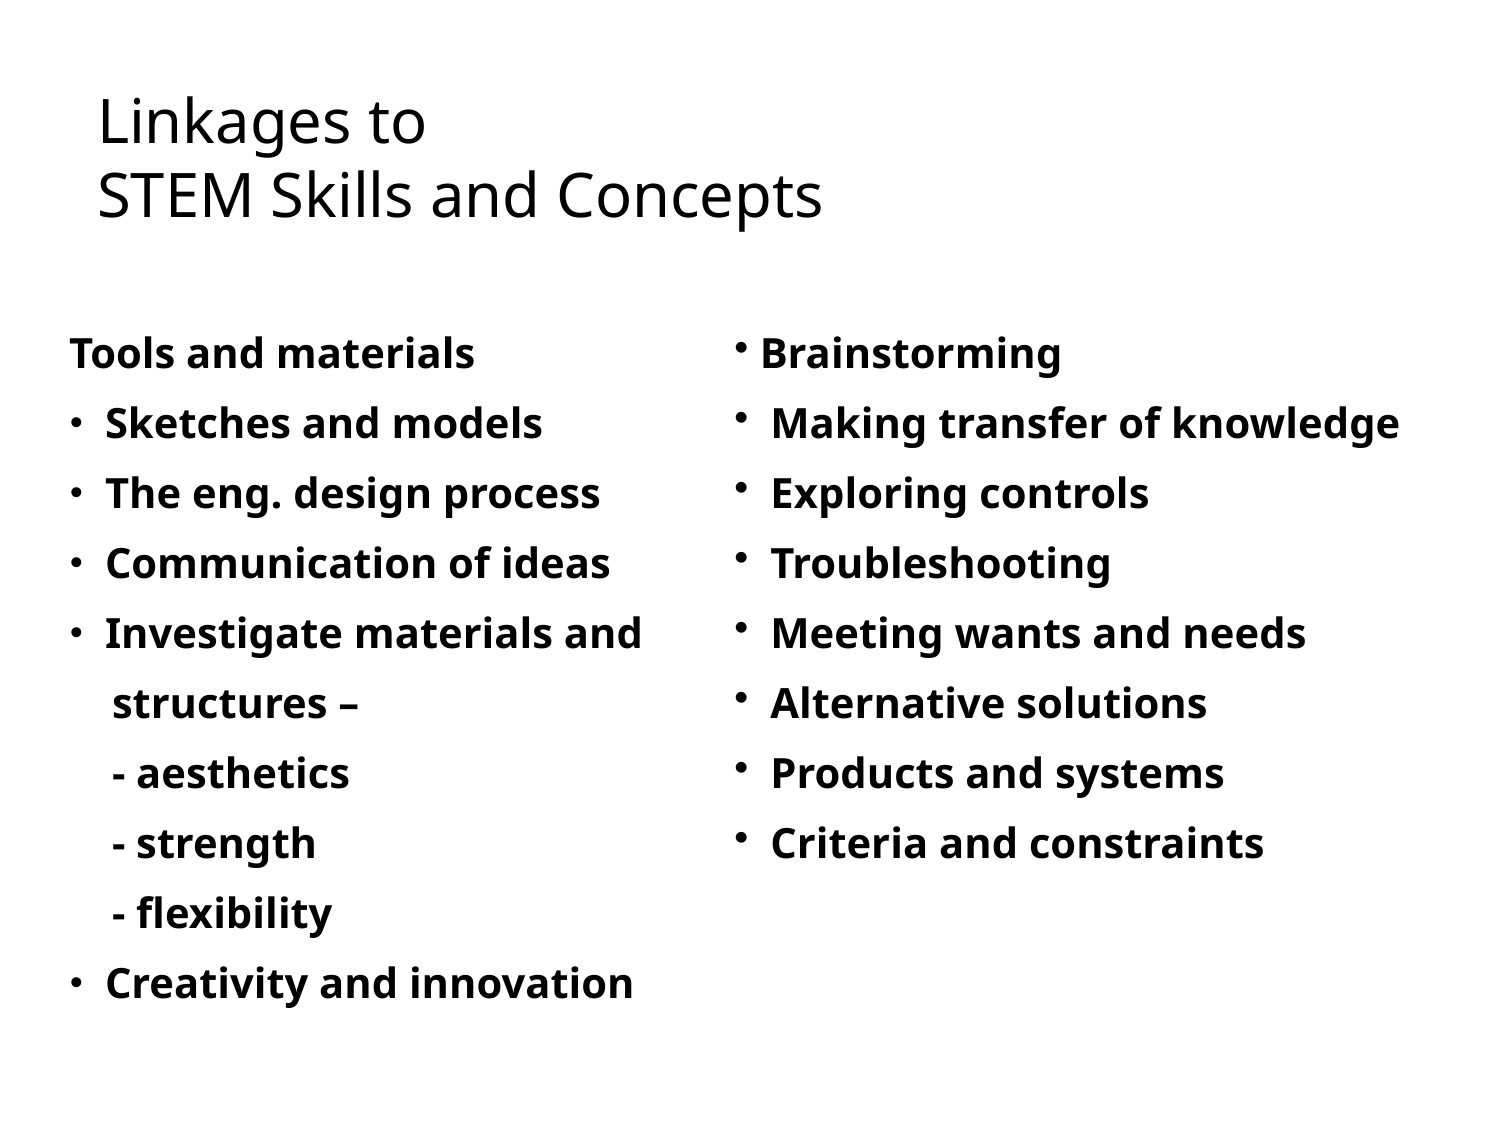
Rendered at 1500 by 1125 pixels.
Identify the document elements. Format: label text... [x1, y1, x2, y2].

text_box Tools and materials Sketches and models The eng. design process Communication of ideas Investigate materials and structures – - aesthetics - strength - flexibility Creativity and innovation [54, 299, 1421, 1015]
text_box Brainstorming Making transfer of knowledge Exploring controls Troubleshooting Meeting wants and needs Alternative solutions Products and systems Criteria and constraints [719, 299, 1482, 875]
title Linkages to STEM Skills and Concepts [82, 75, 1358, 238]
